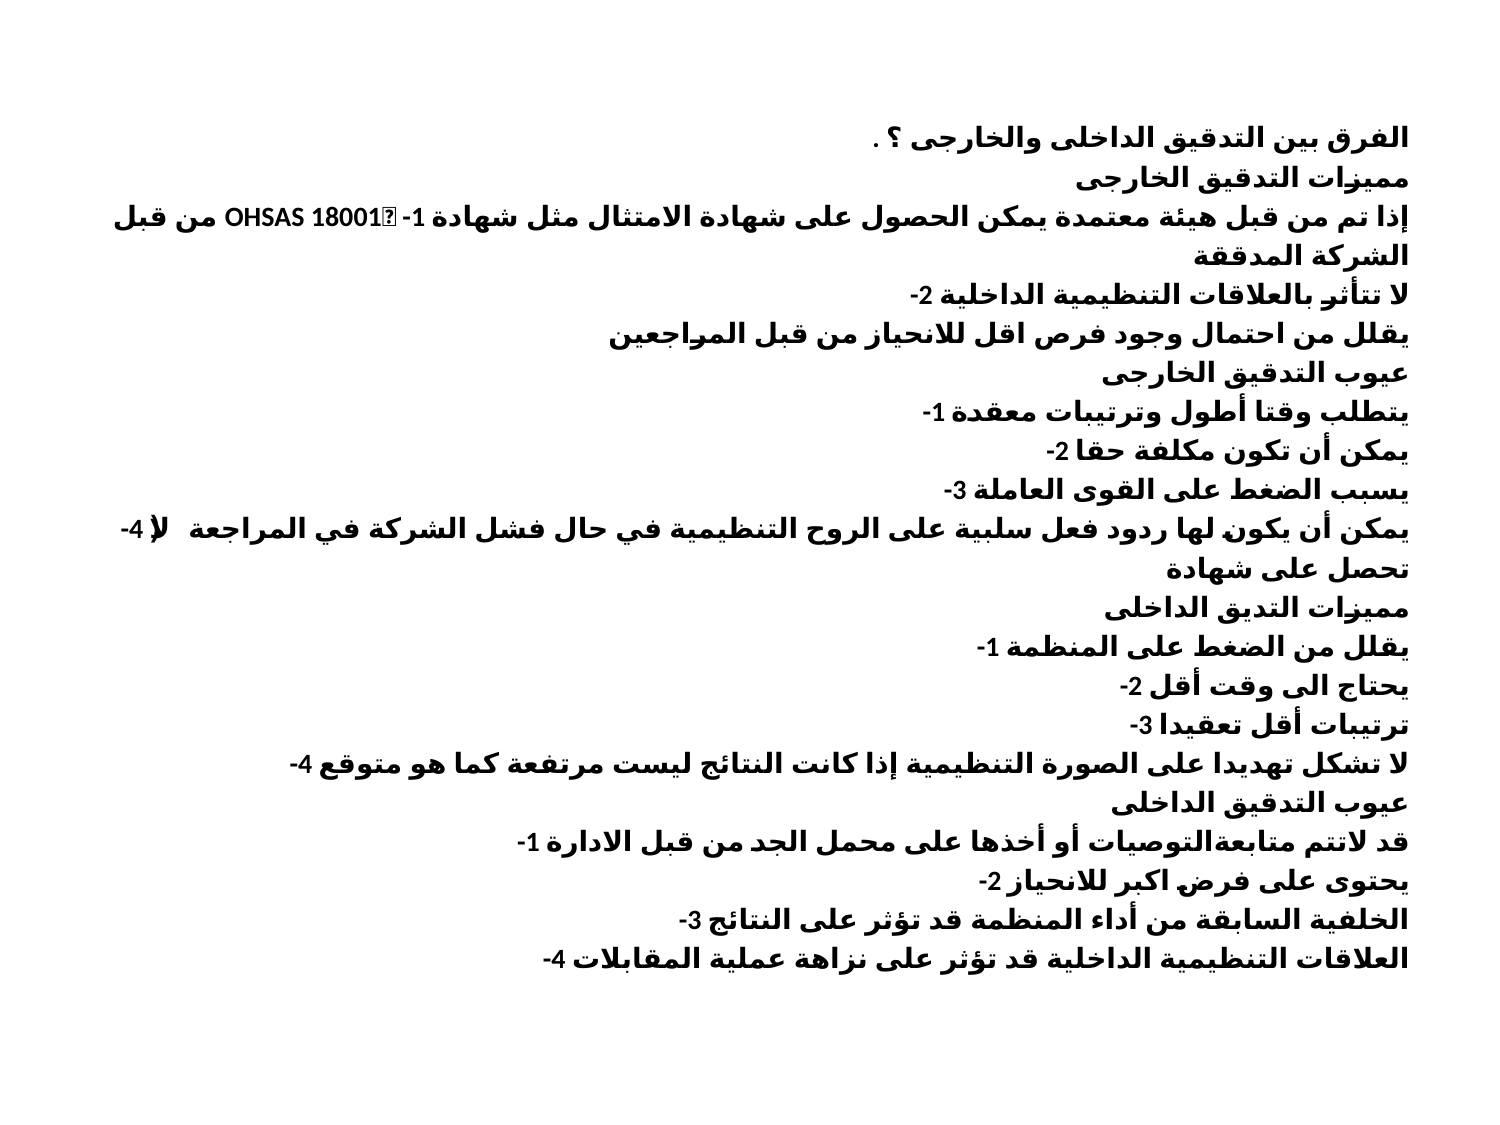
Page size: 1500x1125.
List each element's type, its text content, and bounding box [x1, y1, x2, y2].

list . الفرق بین التدقیق الداخلى والخارجى ؟ ممیزات التدقیق الخارجى من قبل OHSAS 18001􀀀 -1 إذا تم من قبل ھیئة معتمدة یمكن الحصول على شھادة الامتثال مثل شھادة الشركة المدققة -2 لا تتأثر بالعلاقات التنظیمیة الداخلیة یقلل من احتمال وجود فرص اقل للانحیاز من قبل المراجعین عیوب التدقیق الخارجى -1 یتطلب وقتا أطول وترتیبات معقدة -2 یمكن أن تكون مكلفة حقا -3 یسبب الضغط على القوى العاملة -4 یمكن أن یكون لھا ردود فعل سلبیة على الروح التنظیمیة في حال فشل الشركة في المراجعة (لا تحصل على شھادة ممیزات التدیق الداخلى -1 یقلل من الضغط على المنظمة -2 یحتاج الى وقت أقل -3 ترتیبات أقل تعقیدا -4 لا تشكل تھدیدا على الصورة التنظیمیة إذا كانت النتائج لیست مرتفعة كما ھو متوقع عیوب التدقیق الداخلى -1 قد لاتتم متابعةالتوصیات أو أخذھا على محمل الجد من قبل الادارة -2 یحتوى على فرض اكبر للانحیاز -3 الخلفیة السابقة من أداء المنظمة قد تؤثر على النتائج -4 العلاقات التنظیمیة الداخلیة قد تؤثر على نزاھة عملیة المقابلات [75, 112, 1425, 1005]
